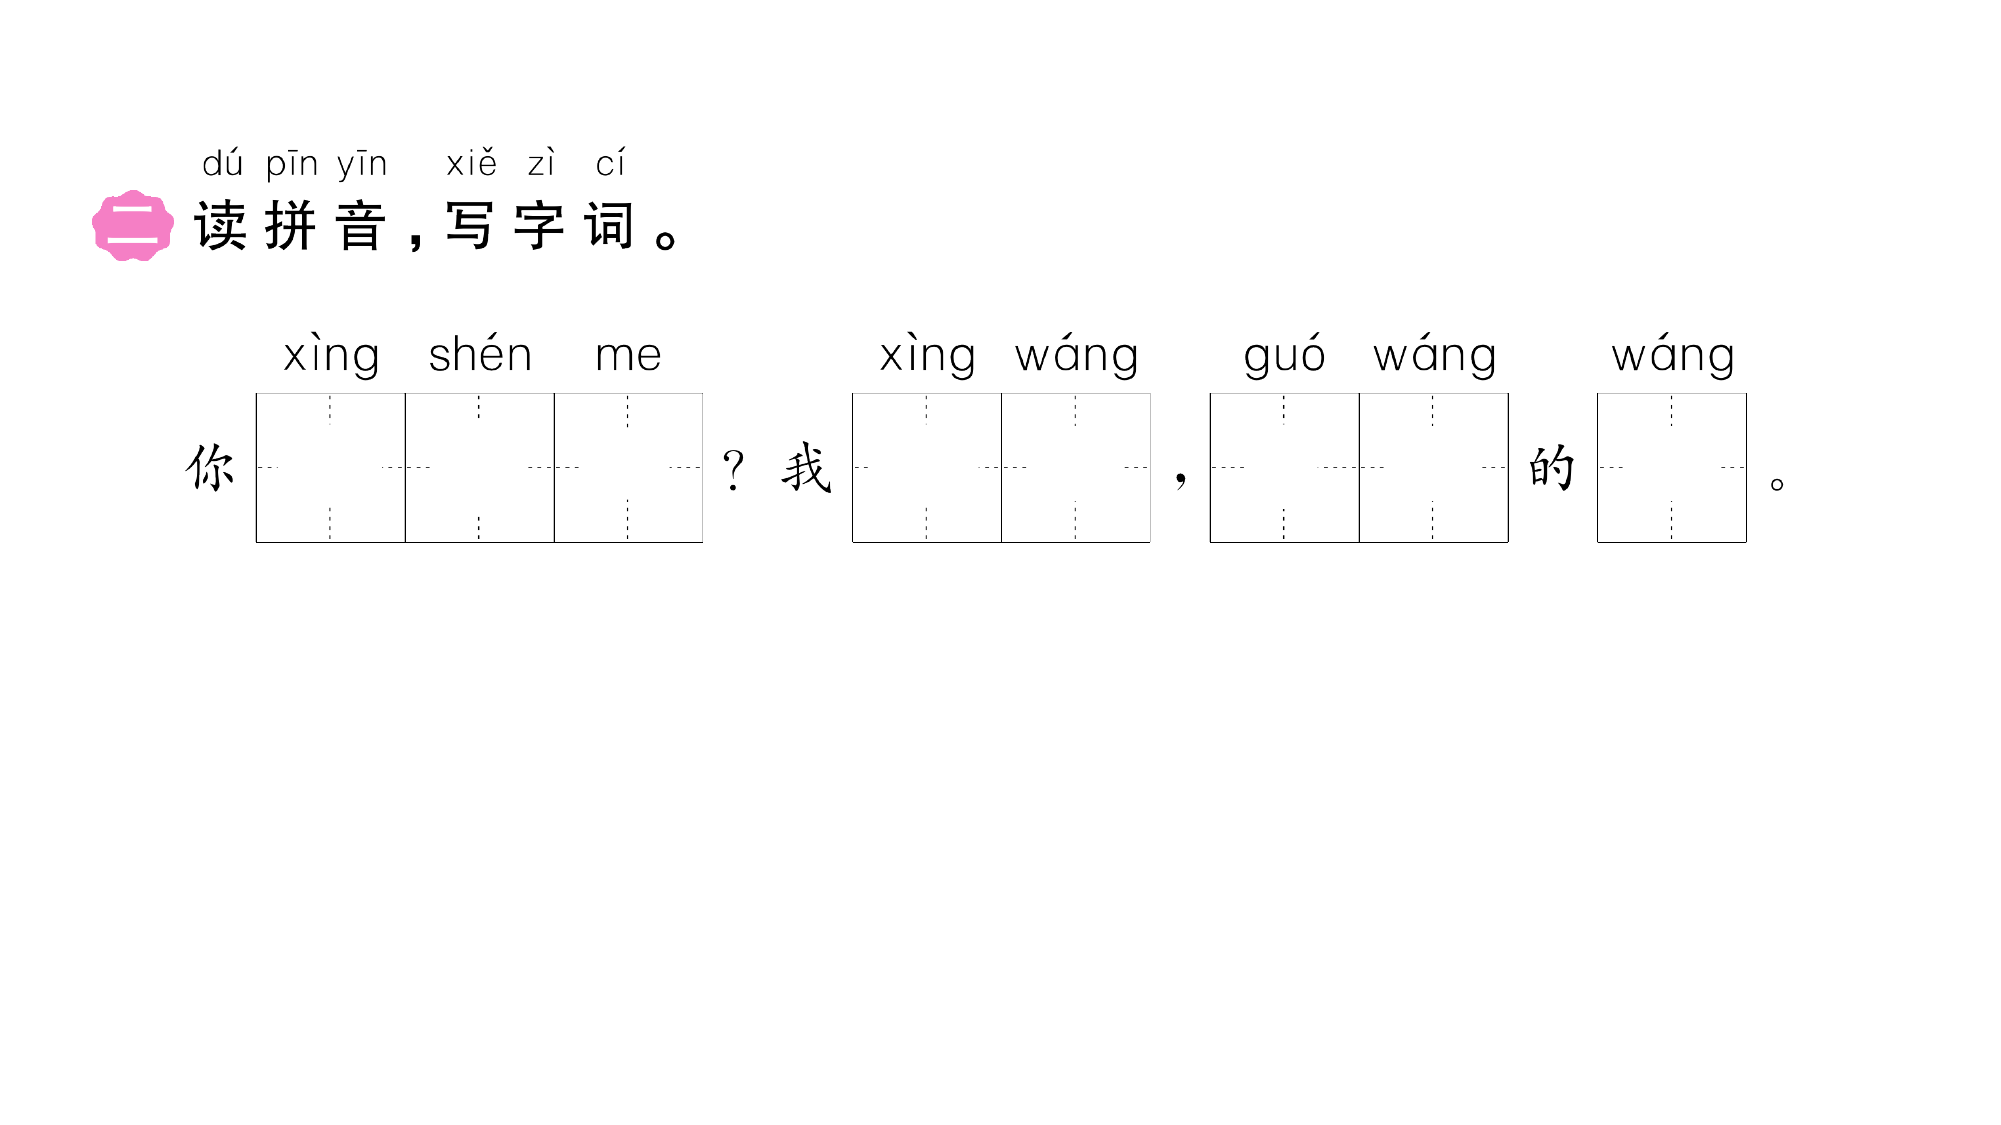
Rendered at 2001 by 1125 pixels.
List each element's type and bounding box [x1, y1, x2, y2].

picture [88, 118, 1979, 602]
